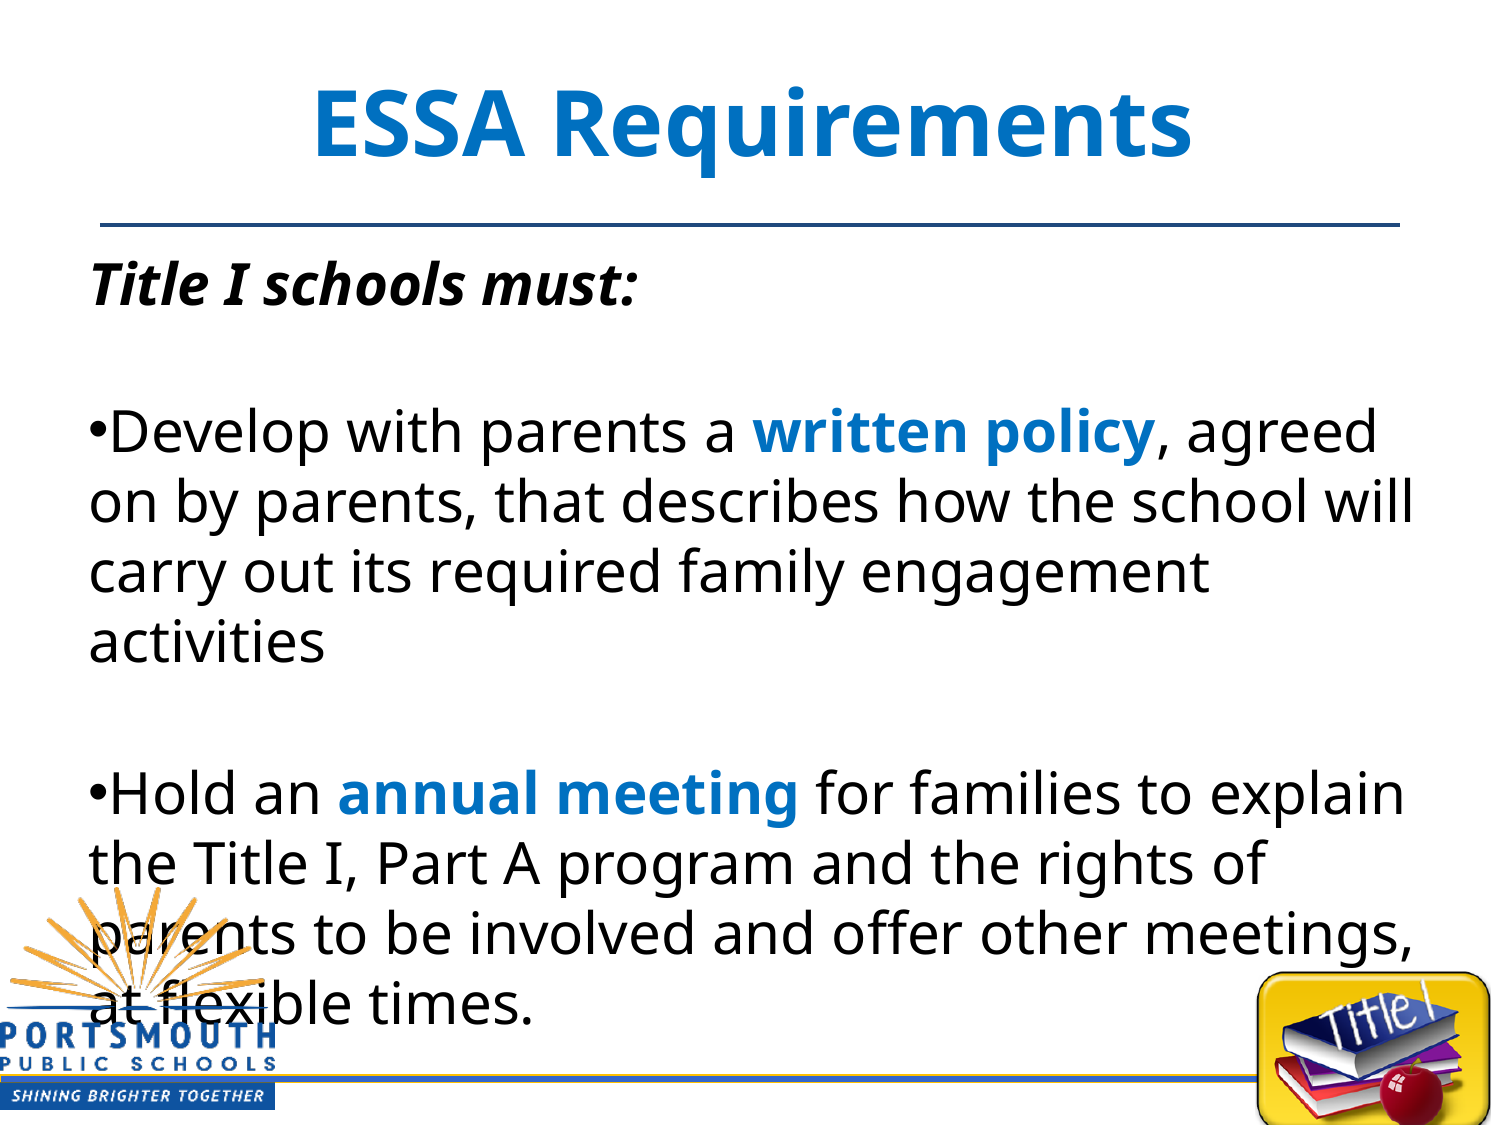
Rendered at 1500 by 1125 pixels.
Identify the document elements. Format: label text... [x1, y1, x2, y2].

title ESSA Requirements [77, 50, 1428, 191]
picture [1254, 970, 1491, 1125]
picture [0, 887, 276, 1111]
list Title I schools must: Develop with parents a written policy, agreed on by parents, that describes how the school will carry out its required family engagement activities Hold an annual meeting for families to explain the Title I, Part A program and the rights of parents to be involved and offer other meetings, at flexible times. [77, 241, 1428, 827]
